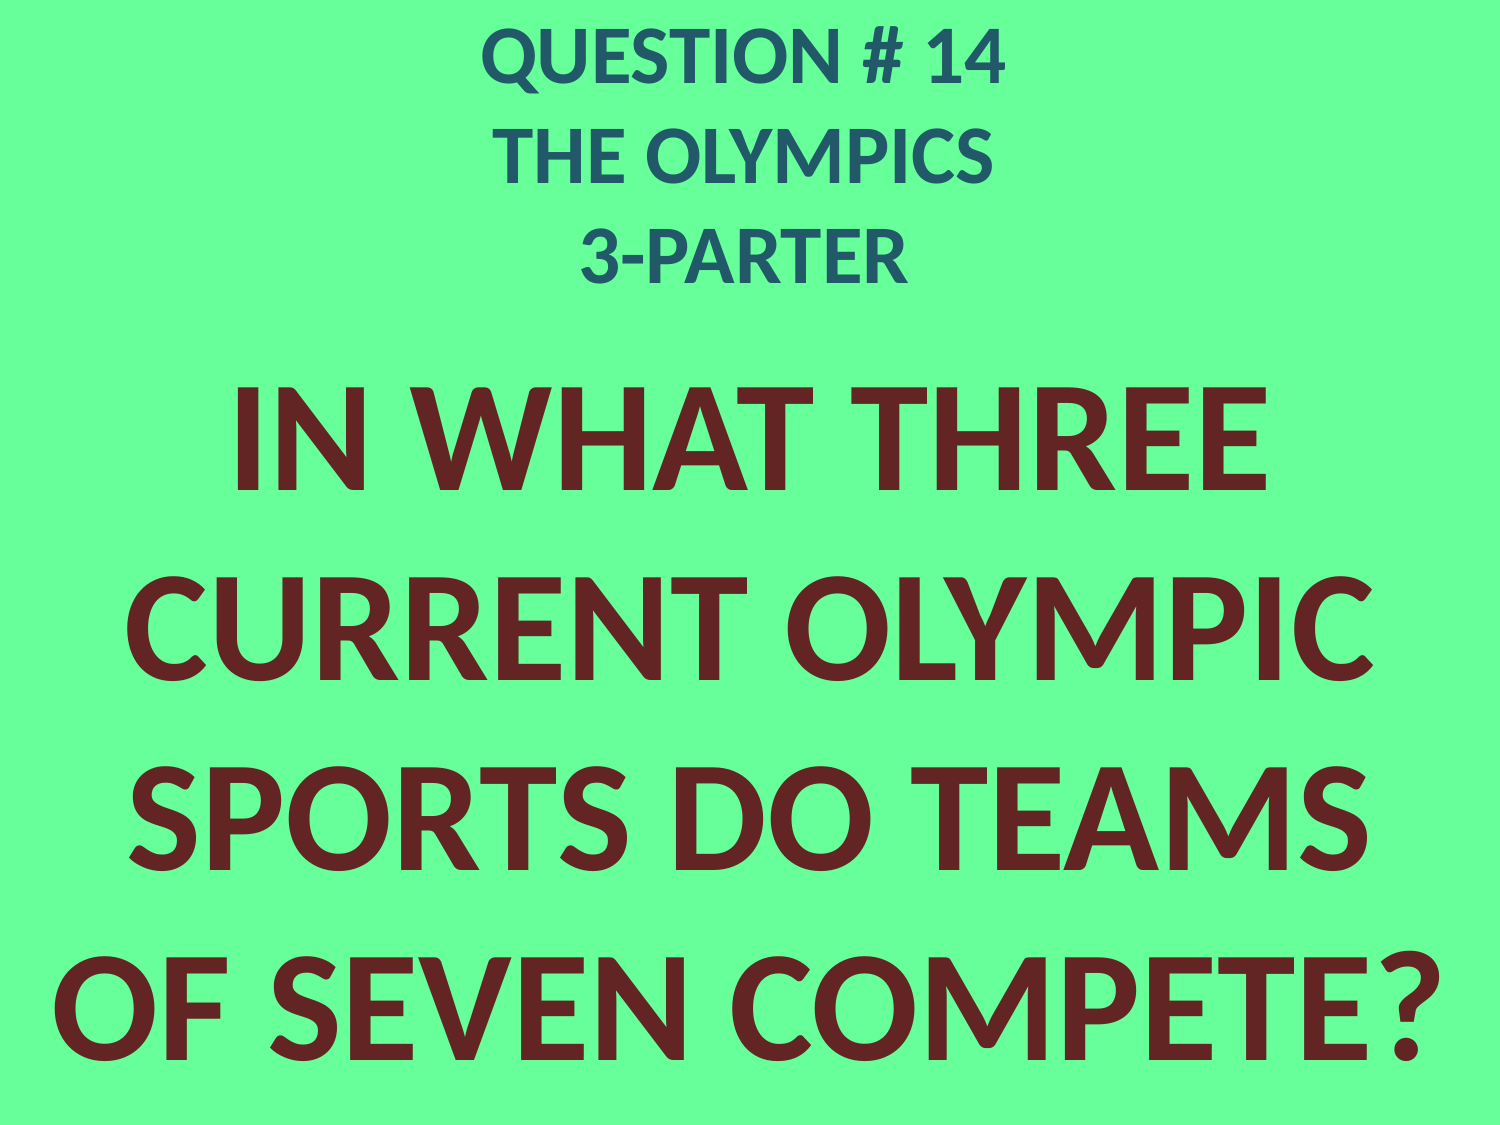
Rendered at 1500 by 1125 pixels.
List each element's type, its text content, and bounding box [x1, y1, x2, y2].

title QUESTION # 14 THE OLYMPICS 3-PARTER [49, 37, 1438, 163]
text_box IN WHAT THREE CURRENT OLYMPIC SPORTS DO TEAMS OF SEVEN COMPETE? [24, 324, 1475, 1005]
